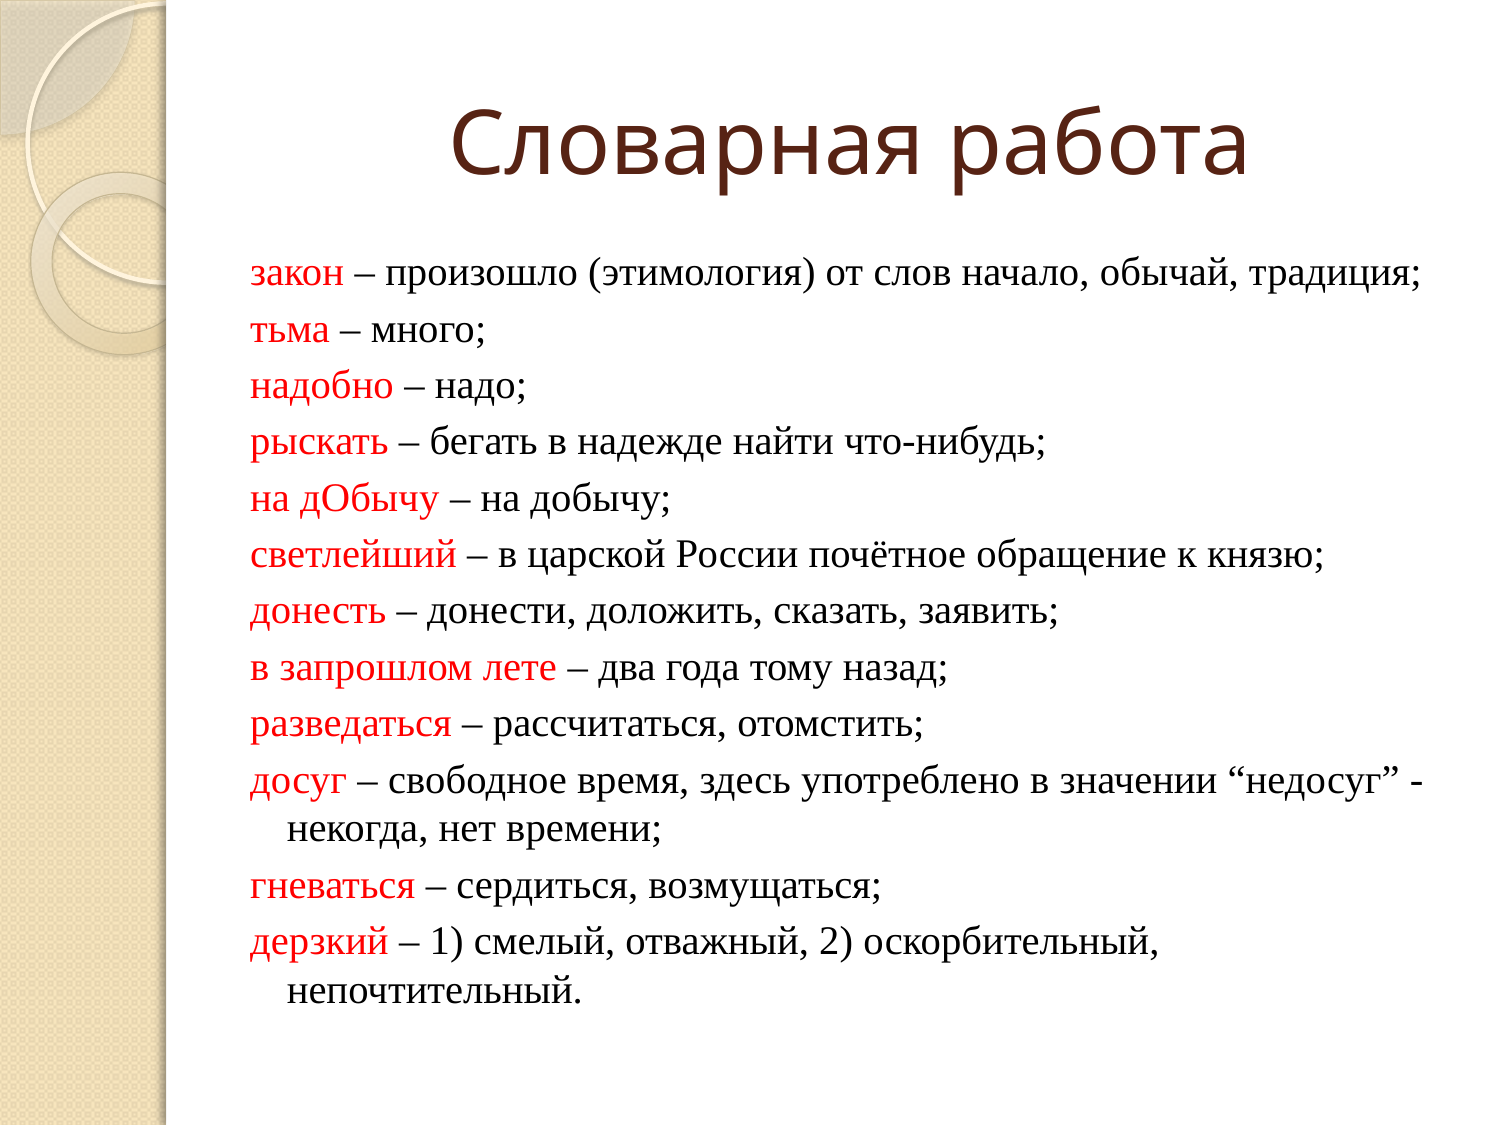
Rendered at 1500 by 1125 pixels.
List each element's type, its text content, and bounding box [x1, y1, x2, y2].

title Словарная работа [235, 45, 1466, 233]
list закон – произошло (этимология) от слов начало, обычай, традиция; тьма – много; надобно – надо; рыскать – бегать в надежде найти что-нибудь; на дОбычу – на добычу; светлейший – в царской России почётное обращение к князю; донесть – донести, доложить, сказать, заявить; в запрошлом лете – два года тому назад; разведаться – рассчитаться, отомстить; досуг – свободное время, здесь употреблено в значении “недосуг” - некогда, нет времени; гневаться – сердиться, возмущаться; дерзкий – 1) смелый, отважный, 2) оскорбительный, непочтительный. [235, 237, 1466, 1025]
